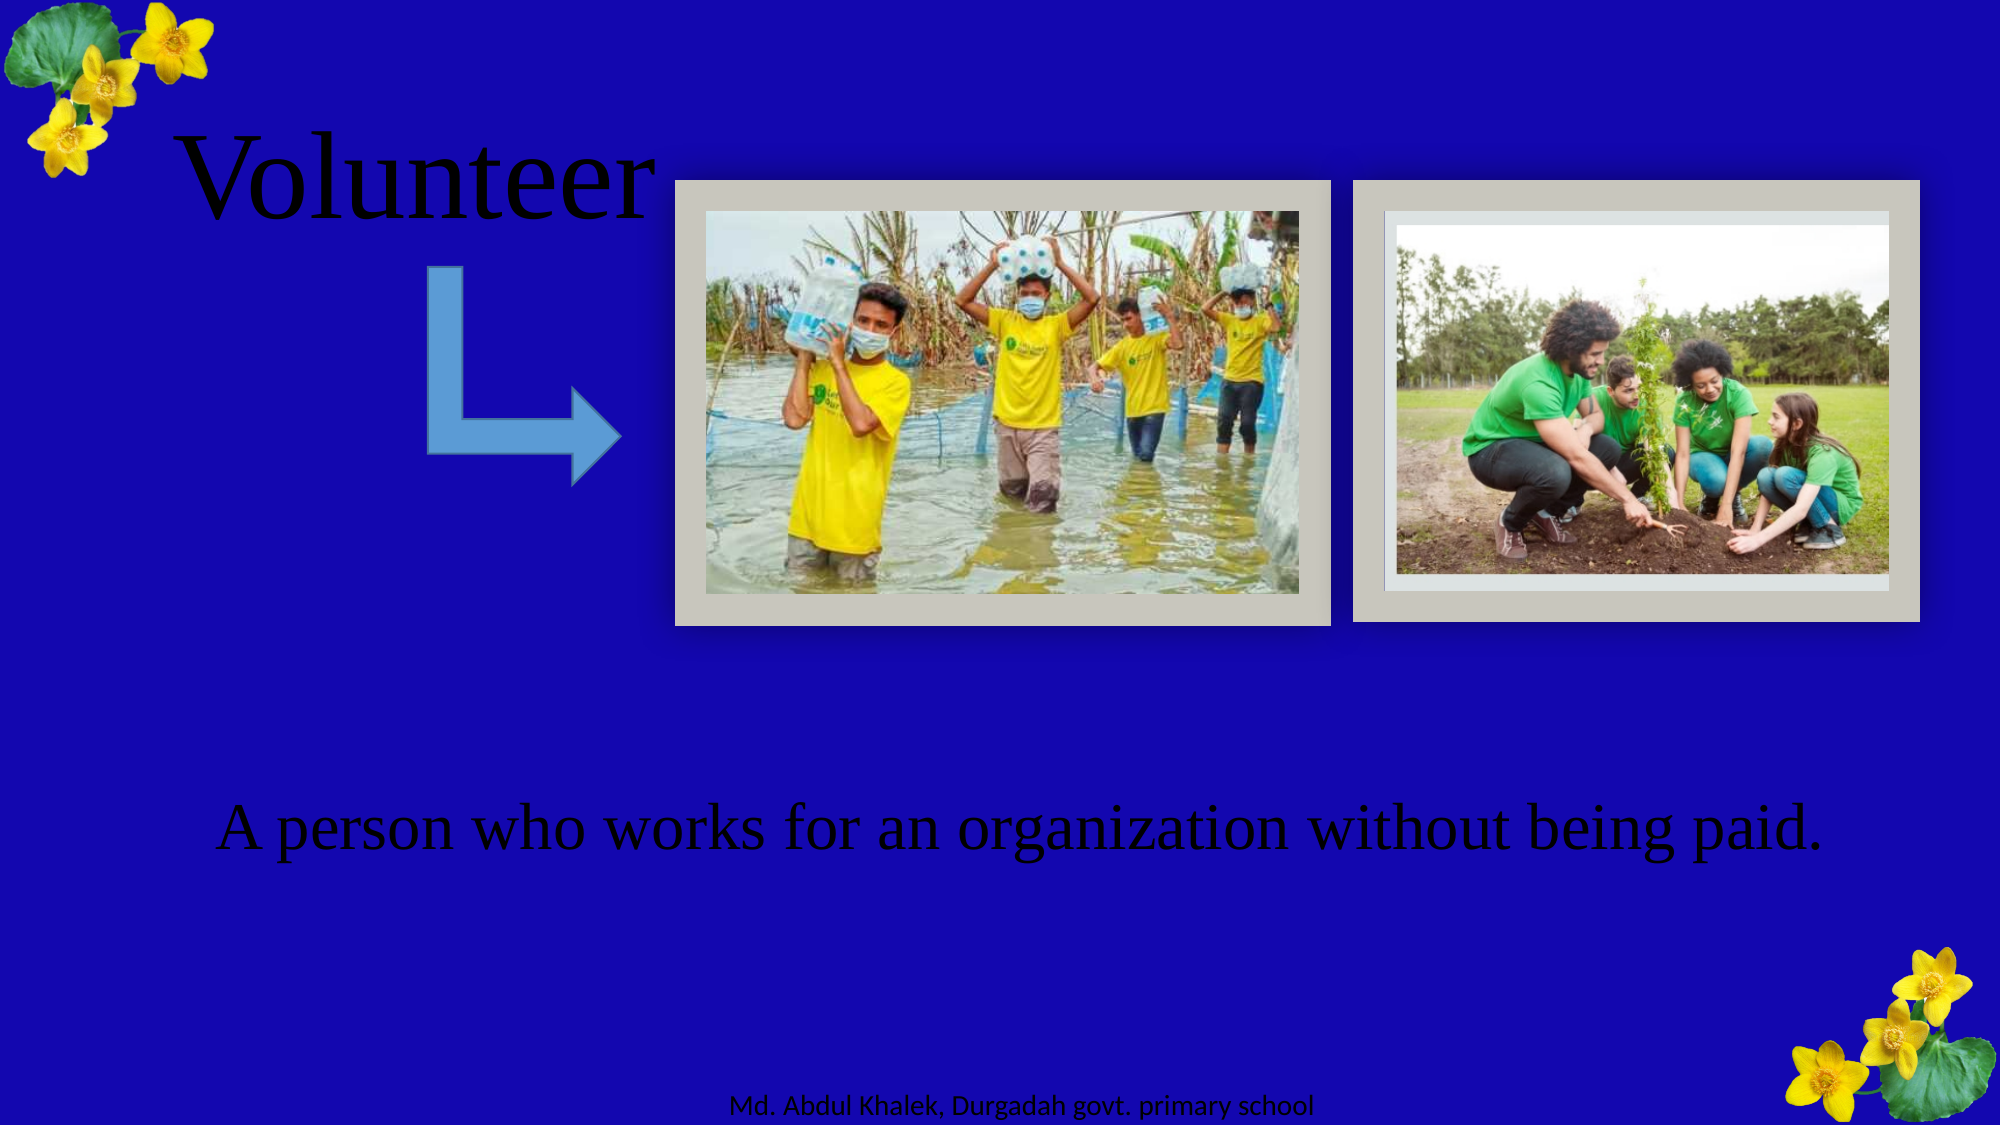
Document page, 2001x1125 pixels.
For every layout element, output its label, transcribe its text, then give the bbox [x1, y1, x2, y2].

picture [1778, 942, 2000, 1125]
picture [1384, 211, 1889, 591]
text_box A person who works for an organization without being paid. [200, 775, 1849, 871]
picture [1, 0, 221, 183]
text_box Volunteer [157, 86, 674, 251]
text_box [426, 265, 623, 488]
picture [705, 211, 1300, 595]
